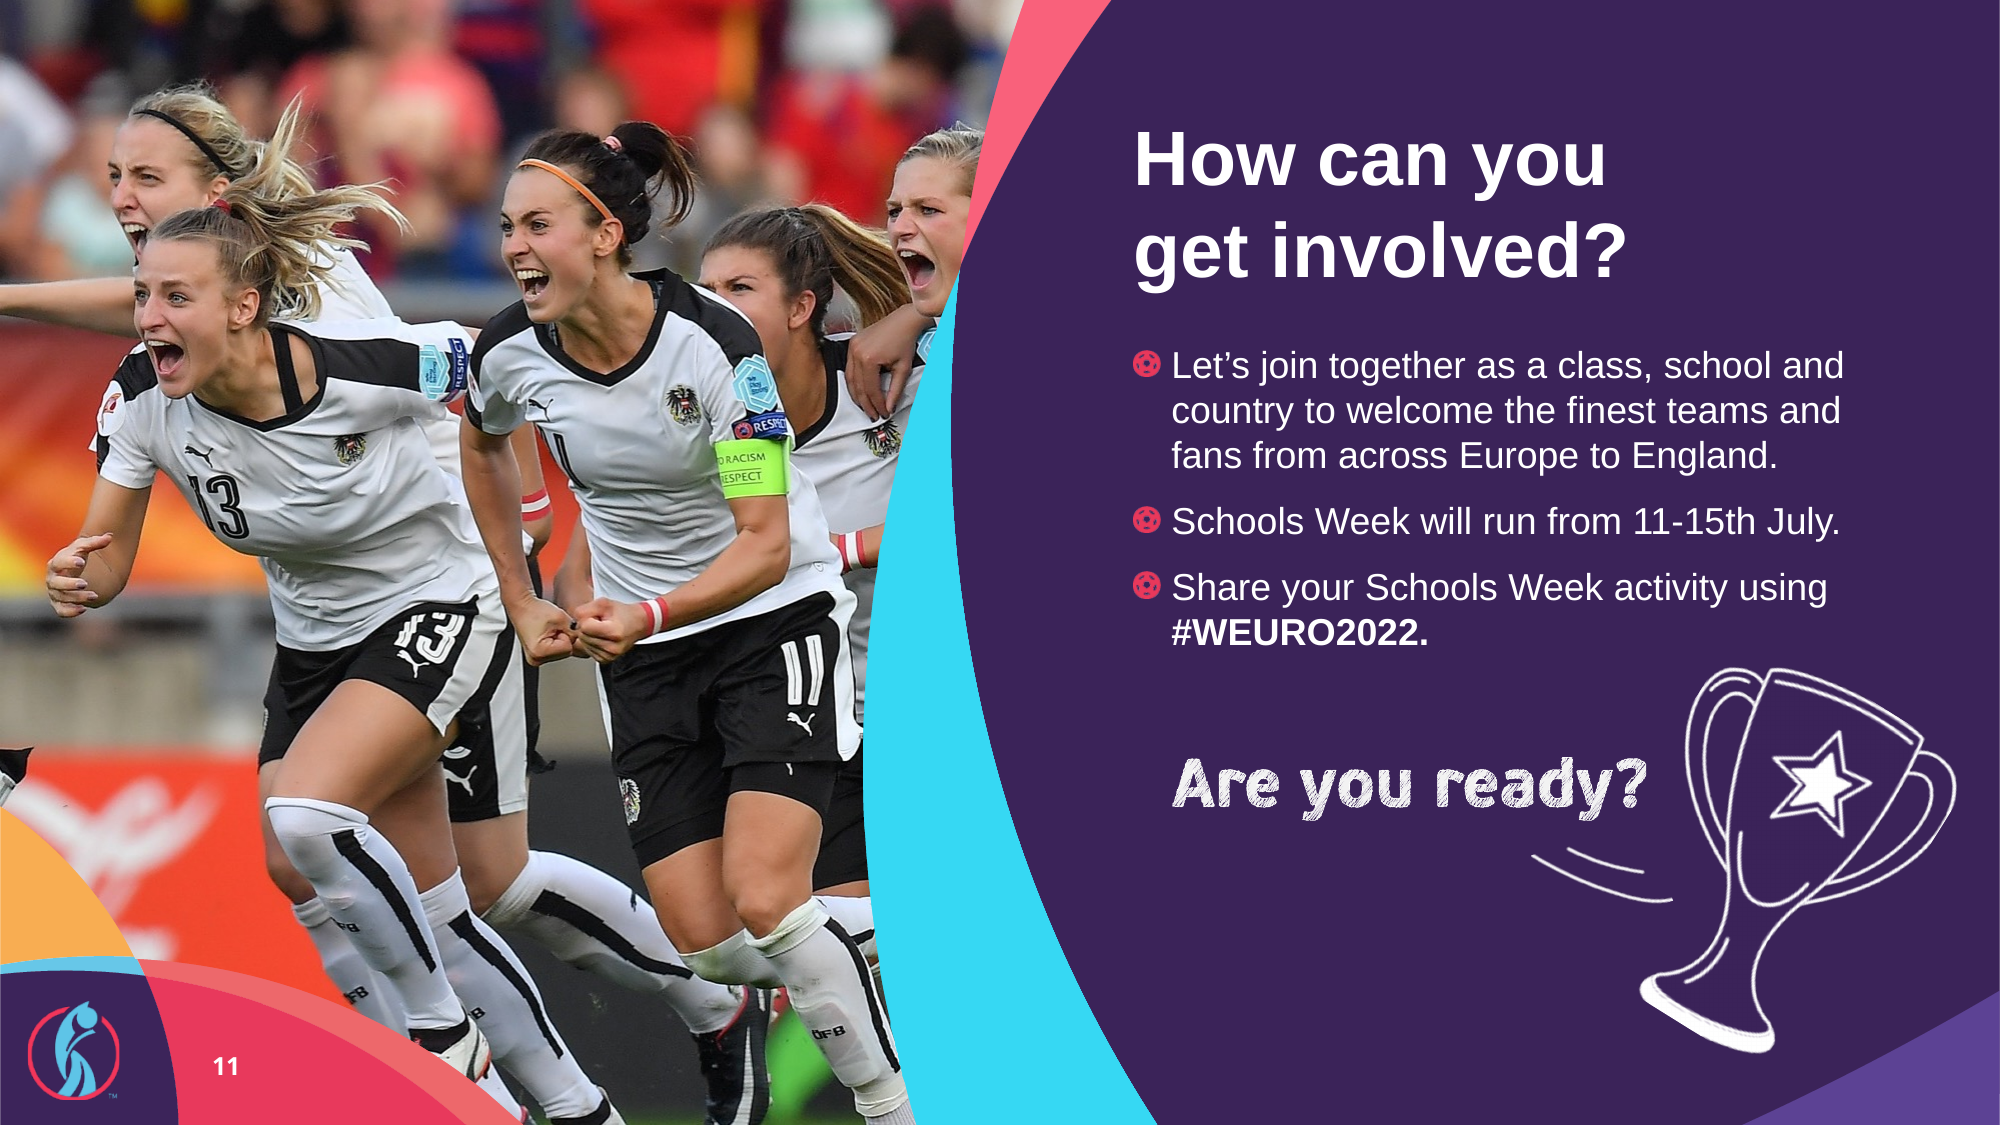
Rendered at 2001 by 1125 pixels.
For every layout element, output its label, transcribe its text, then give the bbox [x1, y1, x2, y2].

list Let’s join together as a class, school and country to welcome the finest teams and fans from across Europe to England. Schools Week will run from 11-15th July. Share your Schools Week activity using #WEURO2022. [1118, 333, 1902, 674]
list How can you get involved? [1118, 100, 1744, 236]
picture [0, 0, 2000, 1125]
